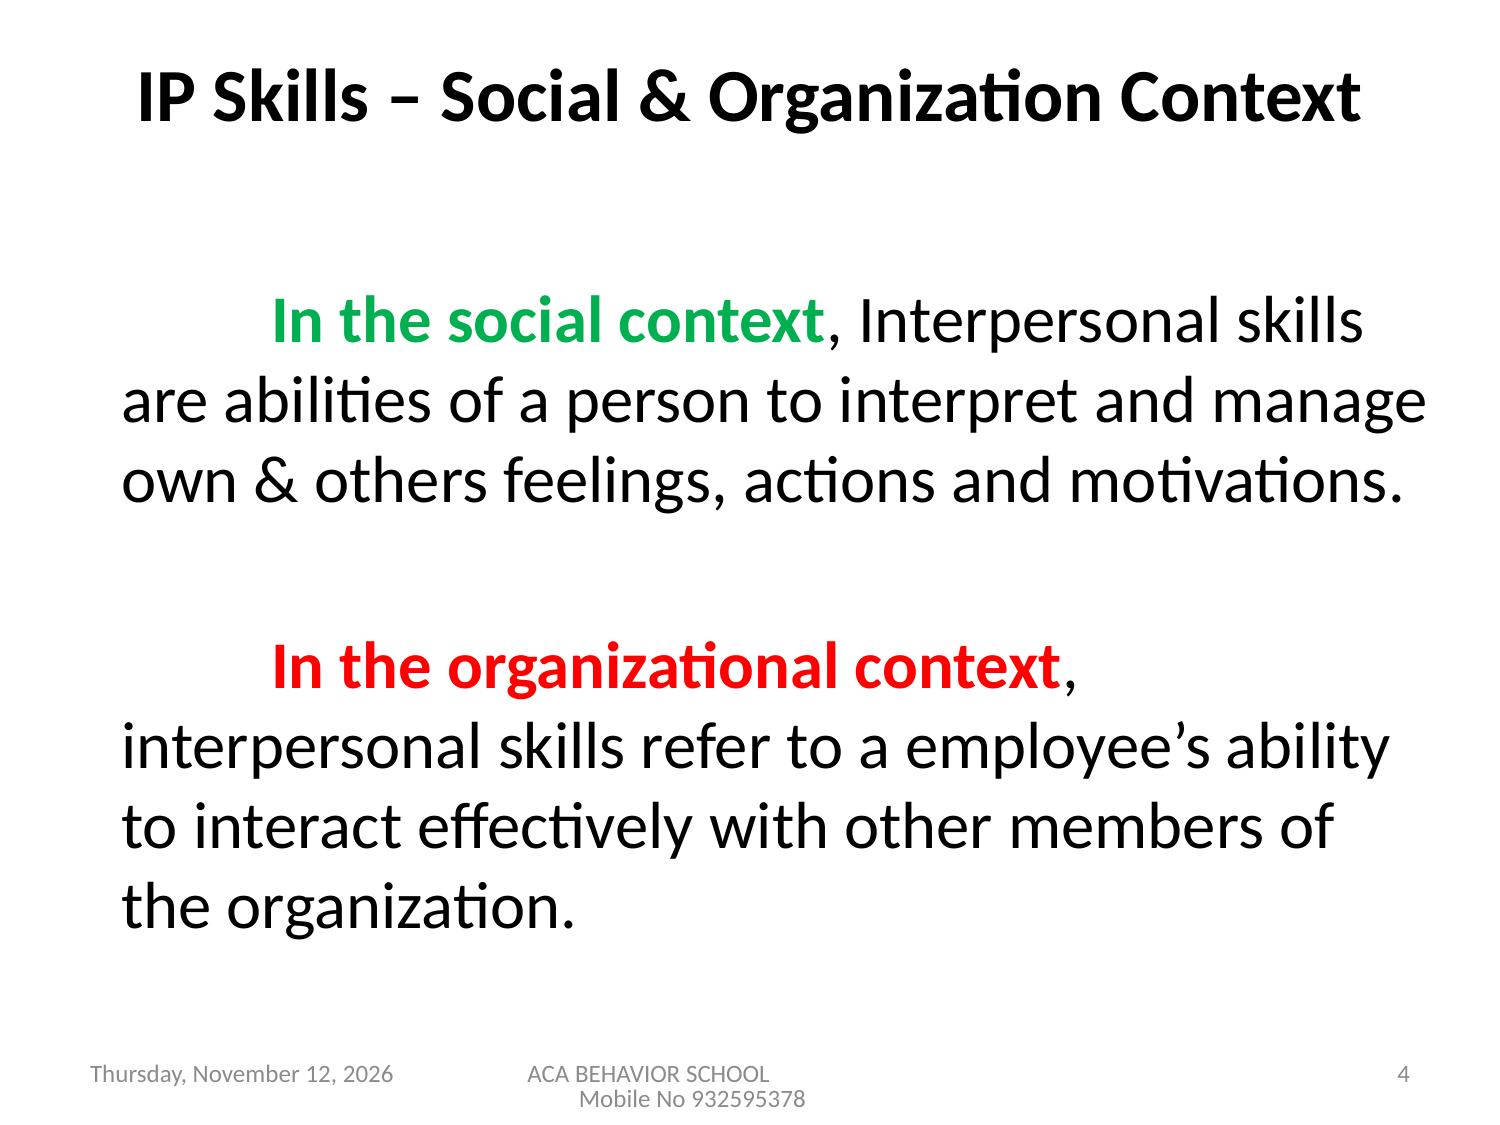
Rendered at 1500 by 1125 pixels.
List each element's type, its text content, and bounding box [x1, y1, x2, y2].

title IP Skills – Social & Organization Context [75, 45, 1425, 138]
footer ACA BEHAVIOR SCHOOL Mobile No 932595378 [512, 1042, 988, 1103]
slide_number 4 [1074, 1042, 1425, 1103]
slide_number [75, 1042, 425, 1103]
list In the social context, Interpersonal skills are abilities of a person to interpret and manage own & others feelings, actions and motivations. In the organizational context, interpersonal skills refer to a employee’s ability to interact effectively with other members of the organization. [50, 174, 1450, 1000]
